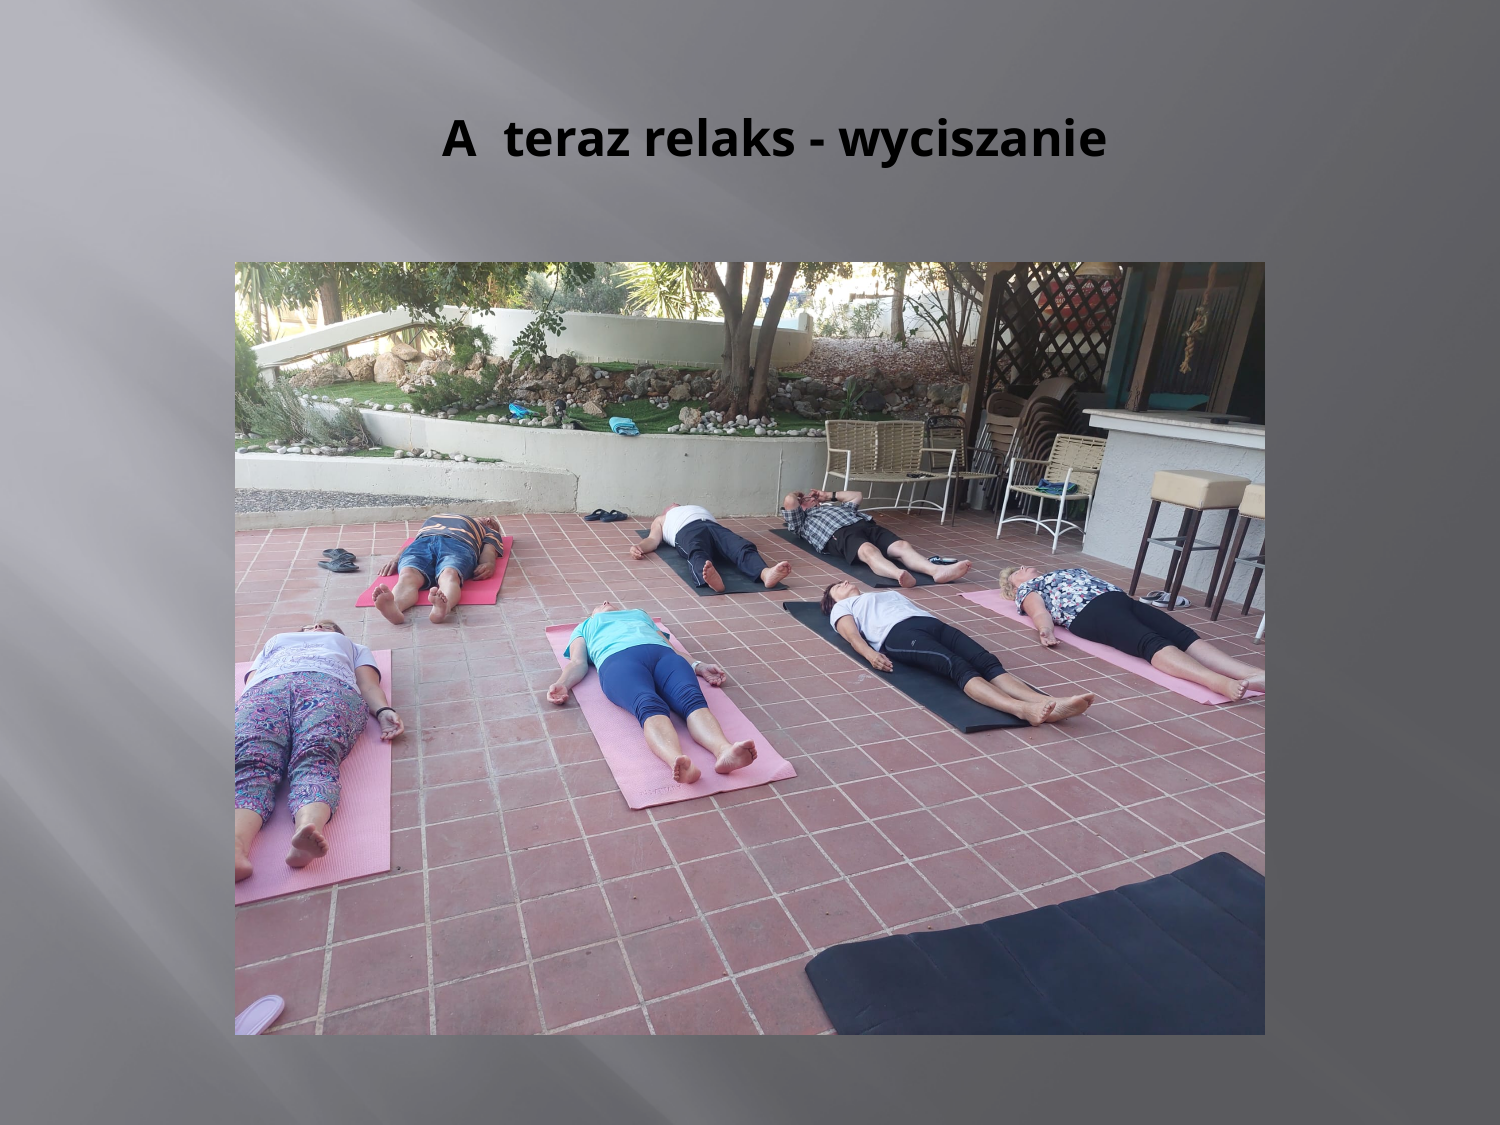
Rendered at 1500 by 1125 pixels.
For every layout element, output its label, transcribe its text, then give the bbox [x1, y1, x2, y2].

title A teraz relaks - wyciszanie [100, 42, 1451, 231]
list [234, 262, 1266, 1036]
